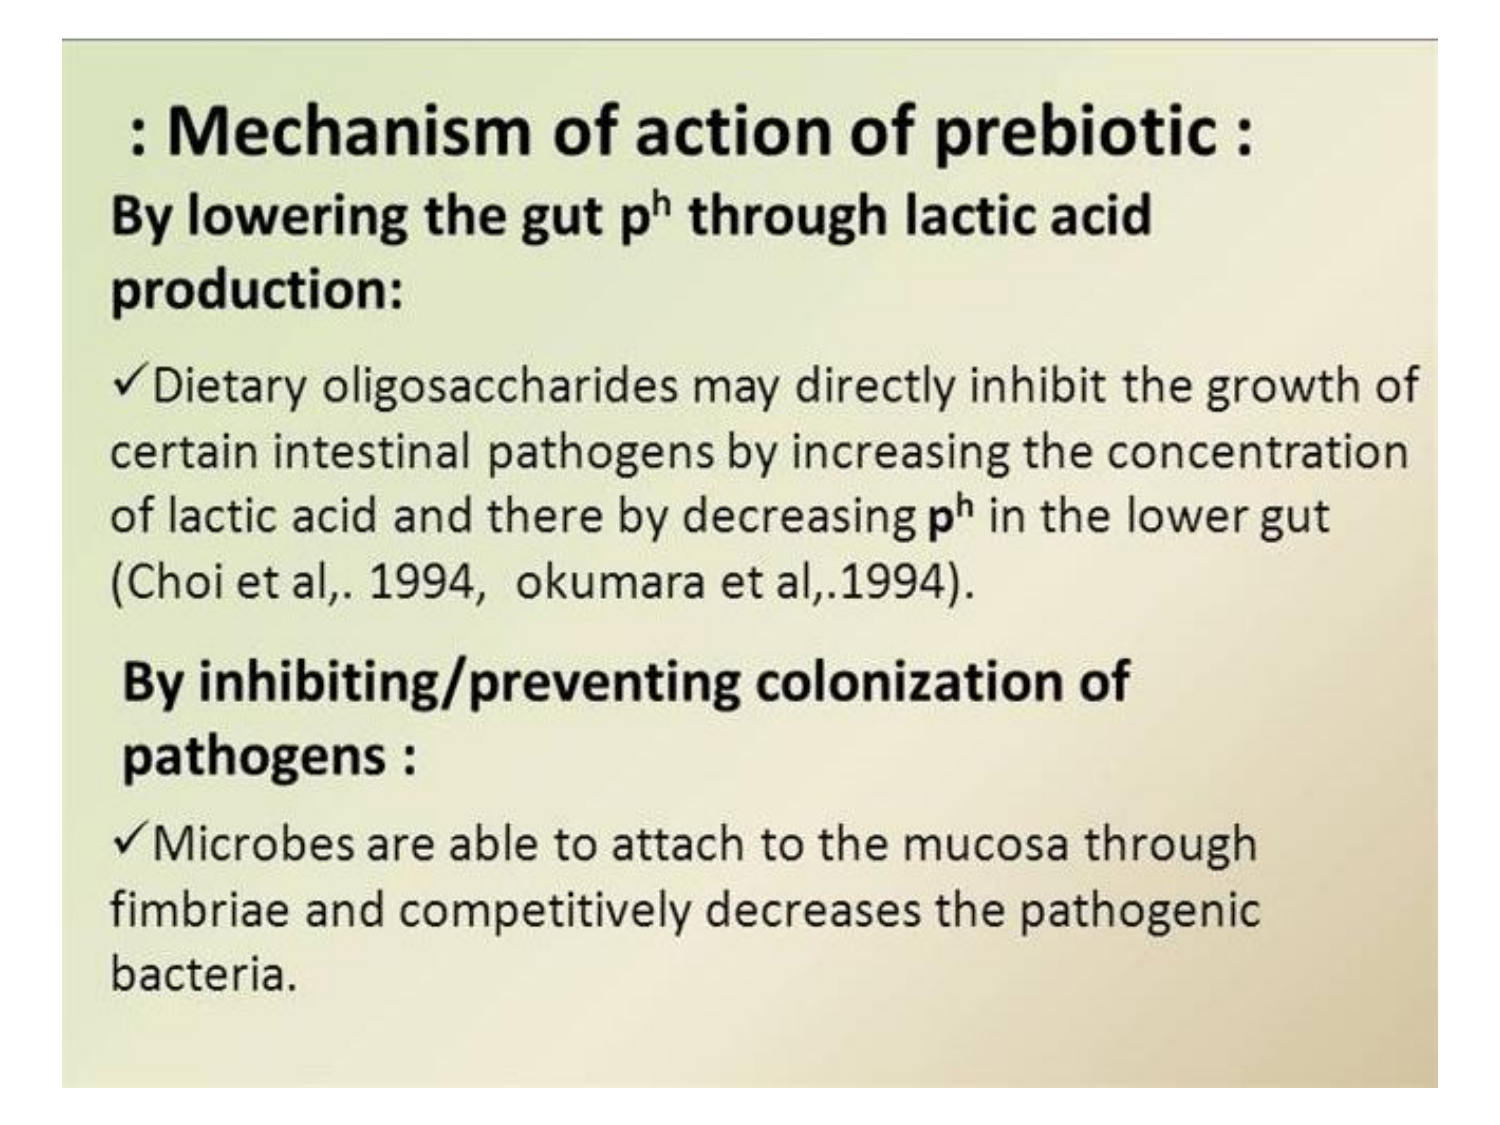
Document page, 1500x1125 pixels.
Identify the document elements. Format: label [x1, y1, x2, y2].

list [62, 37, 1438, 1088]
